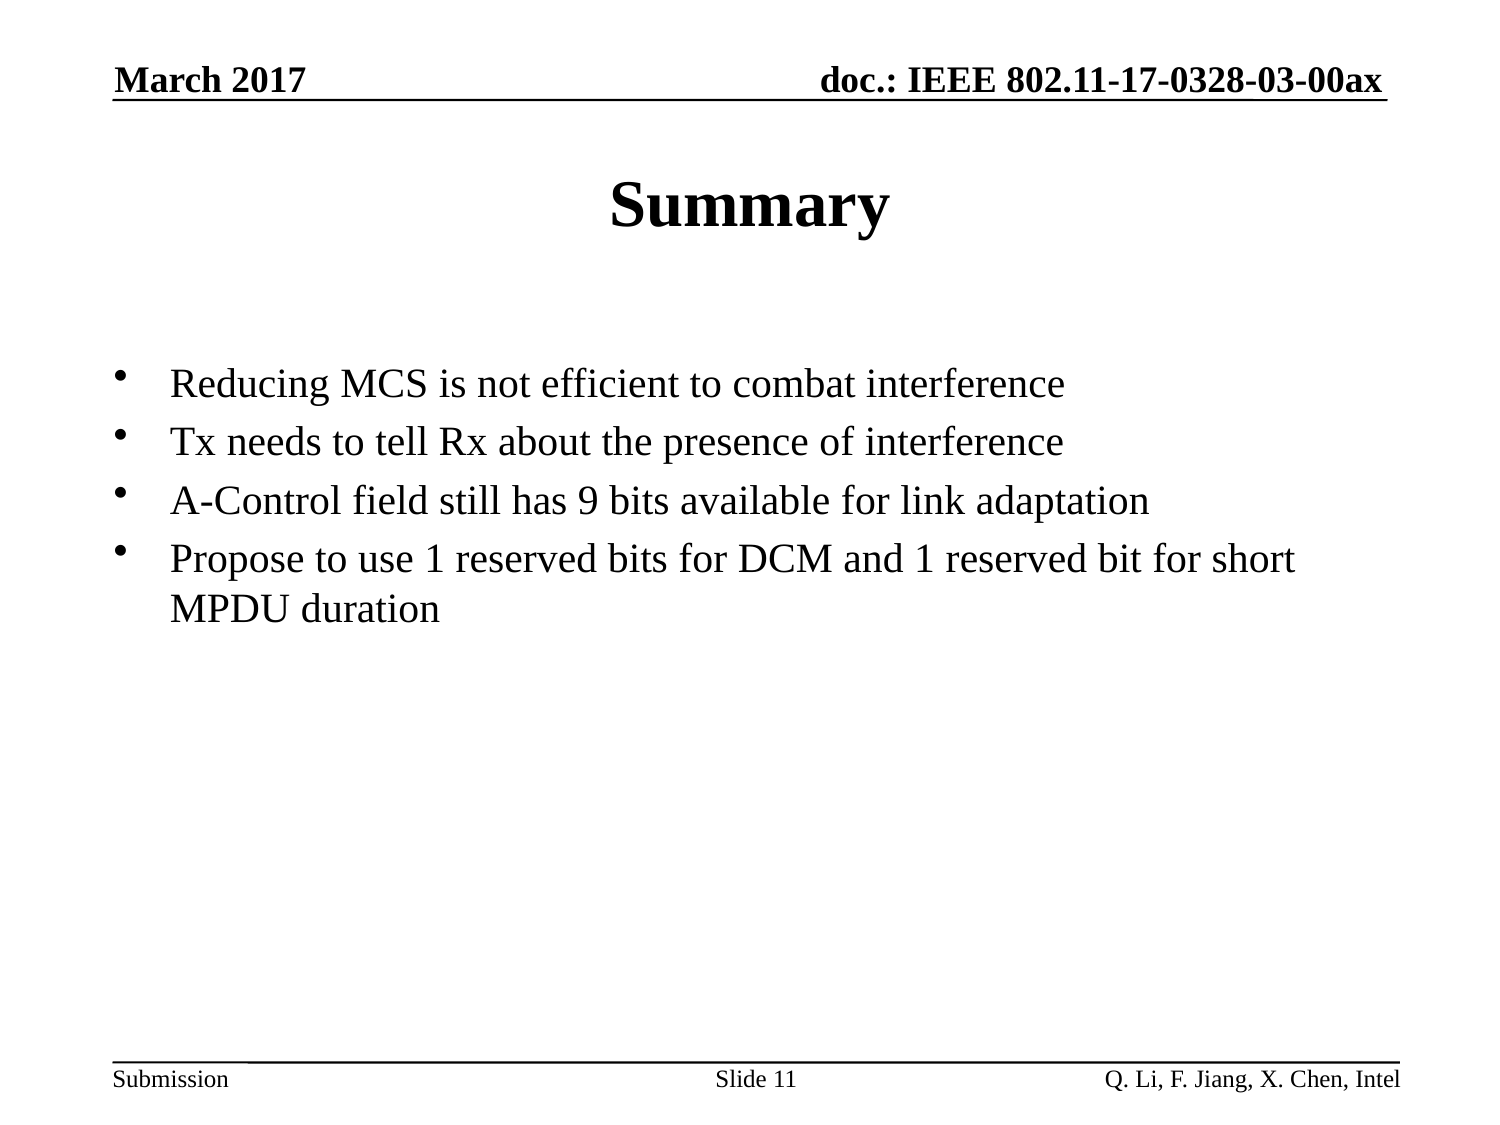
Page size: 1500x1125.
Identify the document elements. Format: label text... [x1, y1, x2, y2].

title Summary [112, 112, 1388, 288]
list Reducing MCS is not efficient to combat interference Tx needs to tell Rx about the presence of interference A-Control field still has 9 bits available for link adaptation Propose to use 1 reserved bits for DCM and 1 reserved bit for short MPDU duration [98, 347, 1374, 1124]
slide_number Slide 11 [712, 1061, 800, 1093]
footer Q. Li, F. Jiang, X. Chen, Intel [1101, 1061, 1402, 1093]
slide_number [114, 54, 309, 101]
